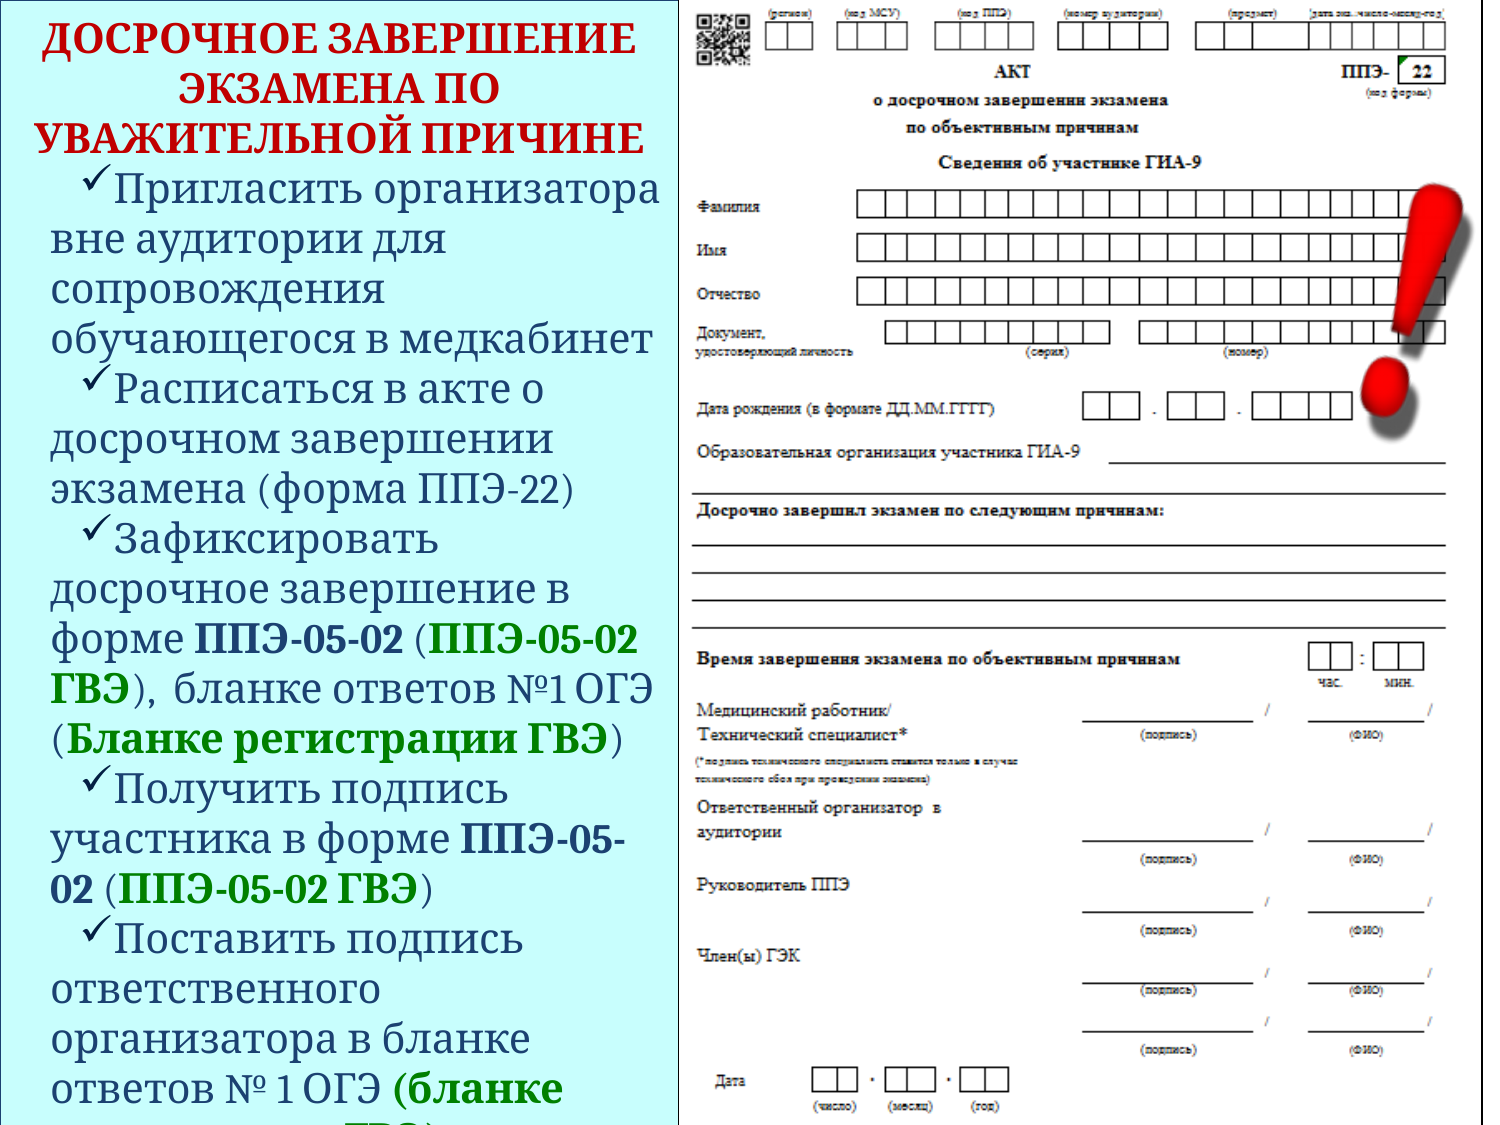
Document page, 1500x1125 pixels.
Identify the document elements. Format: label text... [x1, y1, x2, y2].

picture [678, 0, 1500, 1125]
text_box ДОСРОЧНОЕ ЗАВЕРШЕНИЕ ЭКЗАМЕНА ПО УВАЖИТЕЛЬНОЙ ПРИЧИНЕ Пригласить организатора вне аудитории для сопровождения обучающегося в медкабинет Расписаться в акте о досрочном завершении экзамена (форма ППЭ-22) Зафиксировать досрочное завершение в форме ППЭ-05-02 (ППЭ-05-02 ГВЭ), бланке ответов №1 ОГЭ (Бланке регистрации ГВЭ) Получить подпись участника в форме ППЭ-05-02 (ППЭ-05-02 ГВЭ) Поставить подпись ответственного организатора в бланке ответов № 1 ОГЭ (бланке регистрации ГВЭ) Составить служебную записку [0, 0, 675, 1125]
